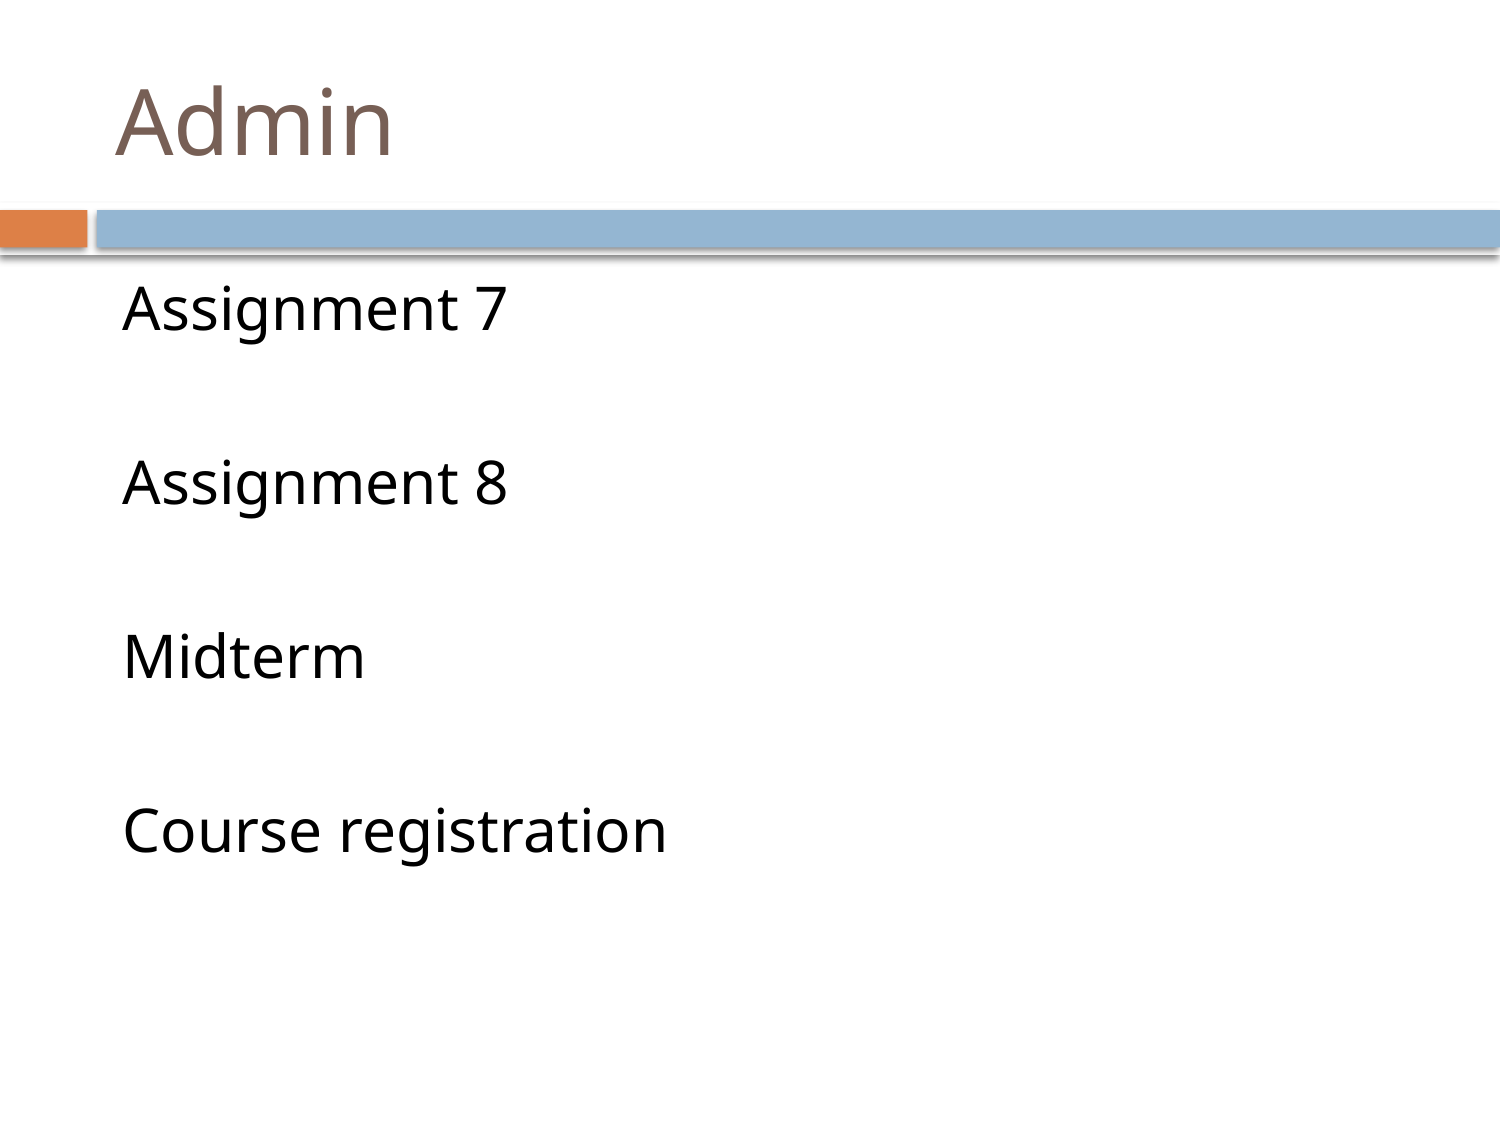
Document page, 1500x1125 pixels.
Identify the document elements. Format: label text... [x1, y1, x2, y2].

title Admin [100, 37, 1438, 200]
list Assignment 7 Assignment 8 Midterm Course registration [100, 262, 1438, 1000]
